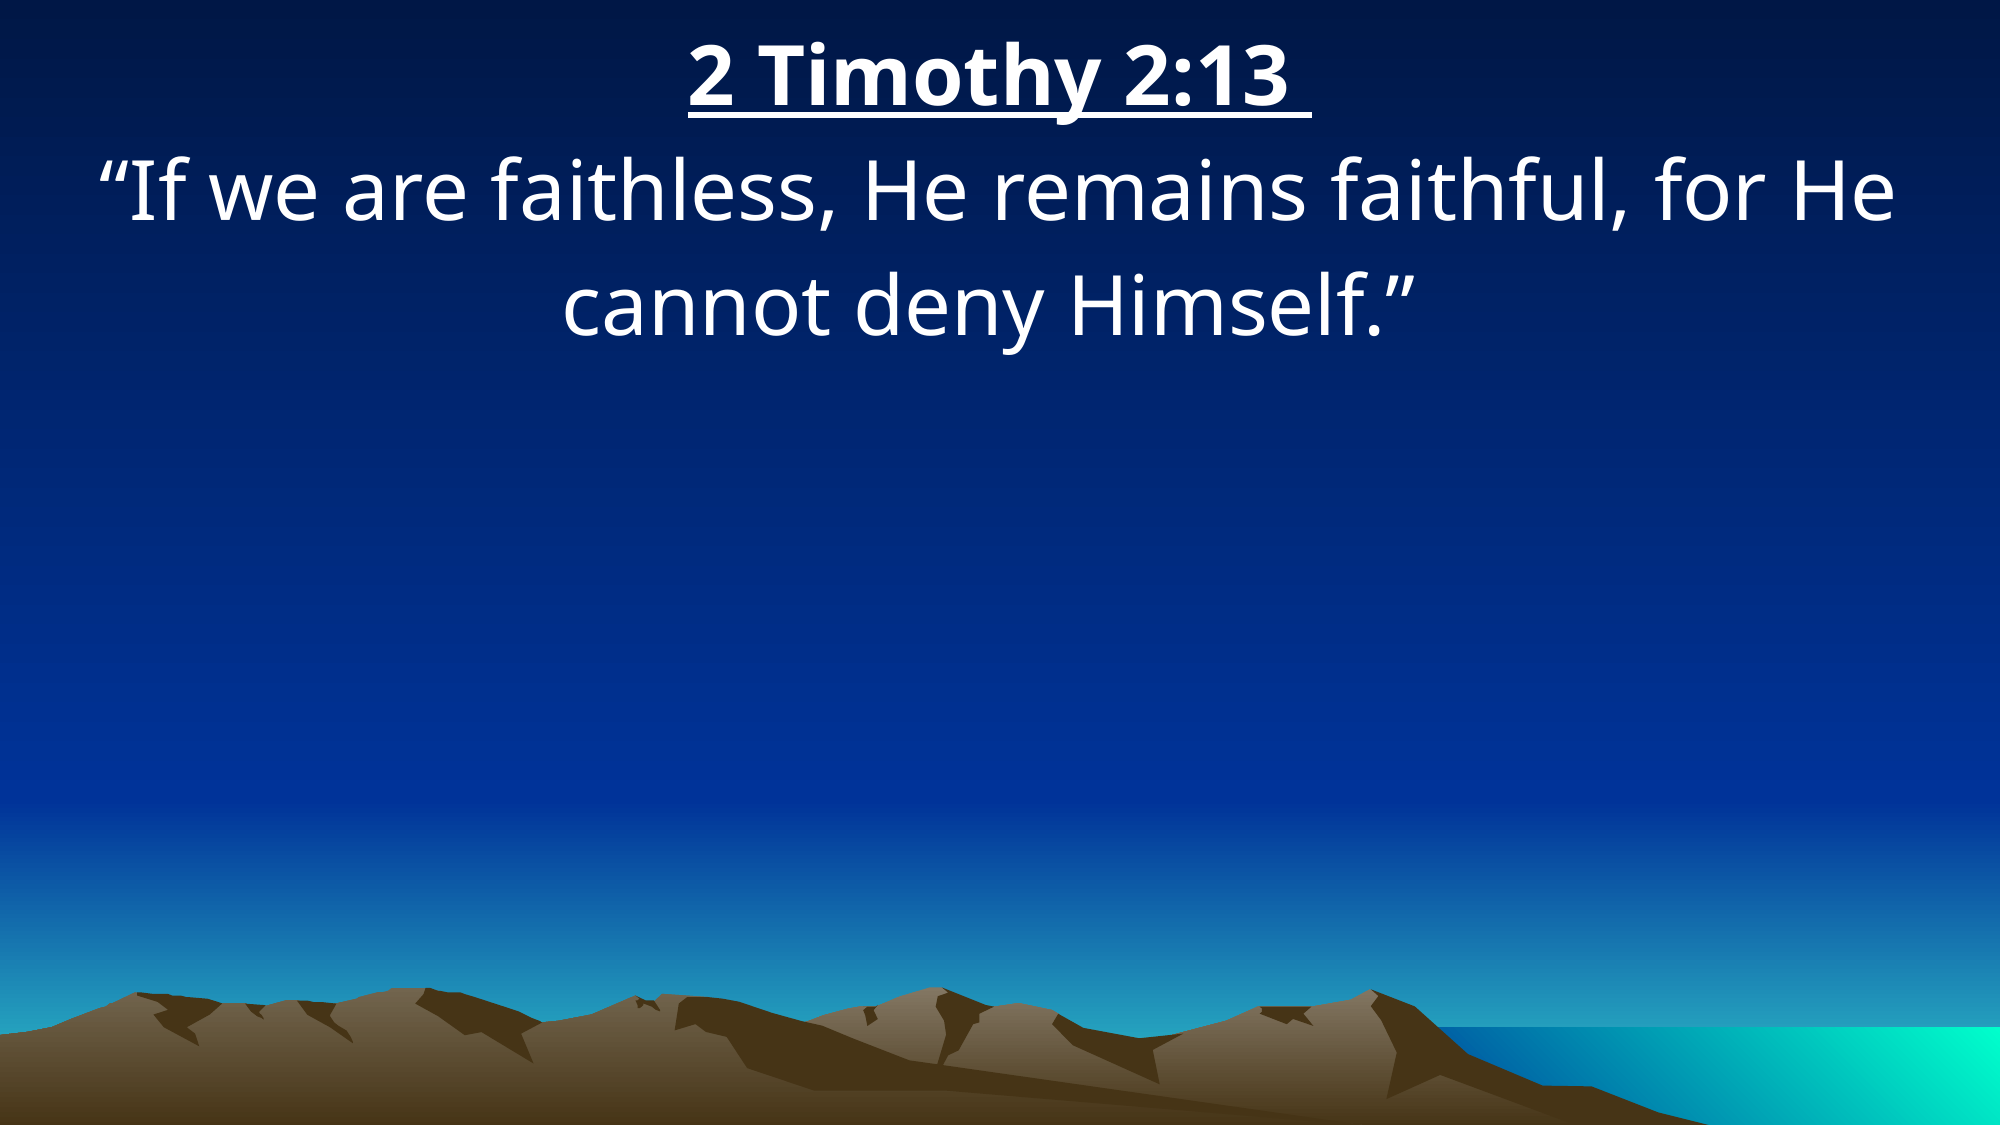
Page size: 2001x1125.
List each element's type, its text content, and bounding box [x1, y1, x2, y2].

text_box 2 Timothy 2:13 “If we are faithless, He remains faithful, for He cannot deny Himself.” [24, 0, 1975, 825]
